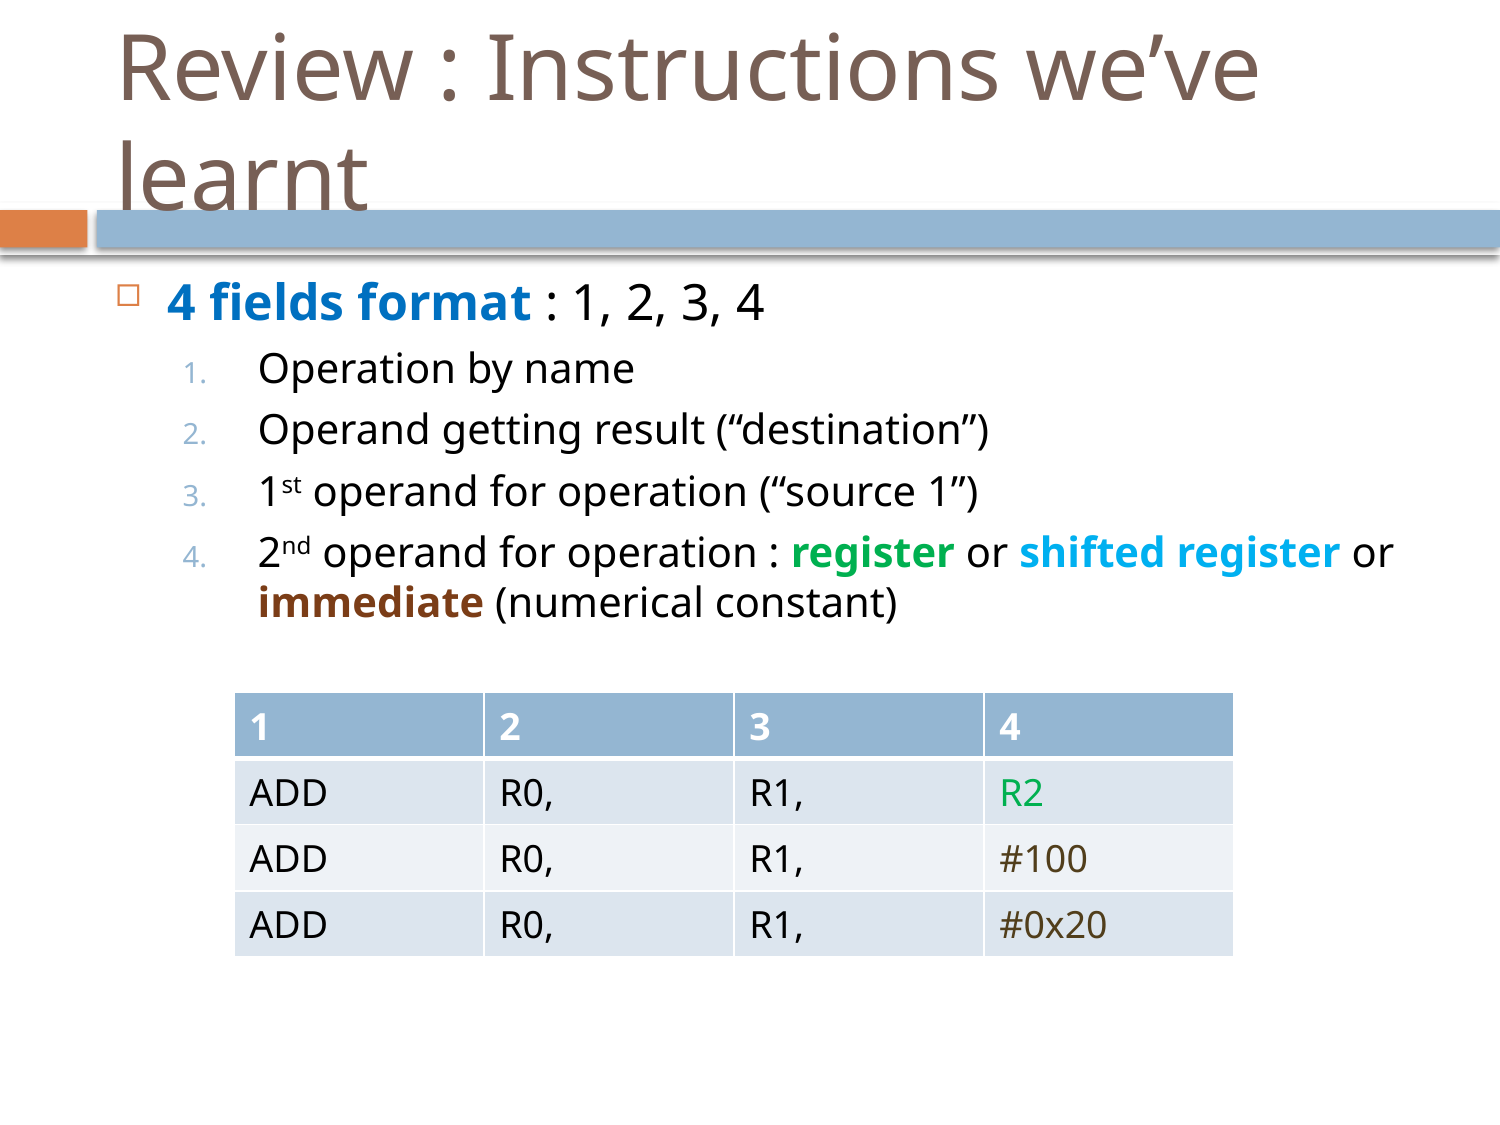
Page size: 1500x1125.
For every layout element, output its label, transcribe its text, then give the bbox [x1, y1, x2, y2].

title Review : Instructions we’ve learnt [100, 37, 1438, 200]
table_cell R1, [735, 825, 983, 890]
table_cell #0x20 [985, 892, 1233, 956]
table_cell R1, [735, 892, 983, 956]
table_header 2 [485, 693, 733, 756]
list 4 fields format : 1, 2, 3, 4 Operation by name Operand getting result (“destination”) 1st operand for operation (“source 1”) 2nd operand for operation : register or shifted register or immediate (numerical constant) [100, 262, 1438, 669]
table_header 4 [985, 693, 1233, 756]
table_cell R0, [485, 892, 733, 956]
table_cell ADD [235, 825, 483, 890]
table_cell ADD [235, 761, 483, 824]
table_header 3 [735, 693, 983, 756]
table_cell R2 [985, 761, 1233, 824]
table_cell ADD [235, 892, 483, 956]
table_header 1 [235, 693, 483, 756]
table_cell R1, [735, 761, 983, 824]
table_cell R0, [485, 761, 733, 824]
table_cell R0, [485, 825, 733, 890]
table_cell #100 [985, 825, 1233, 890]
